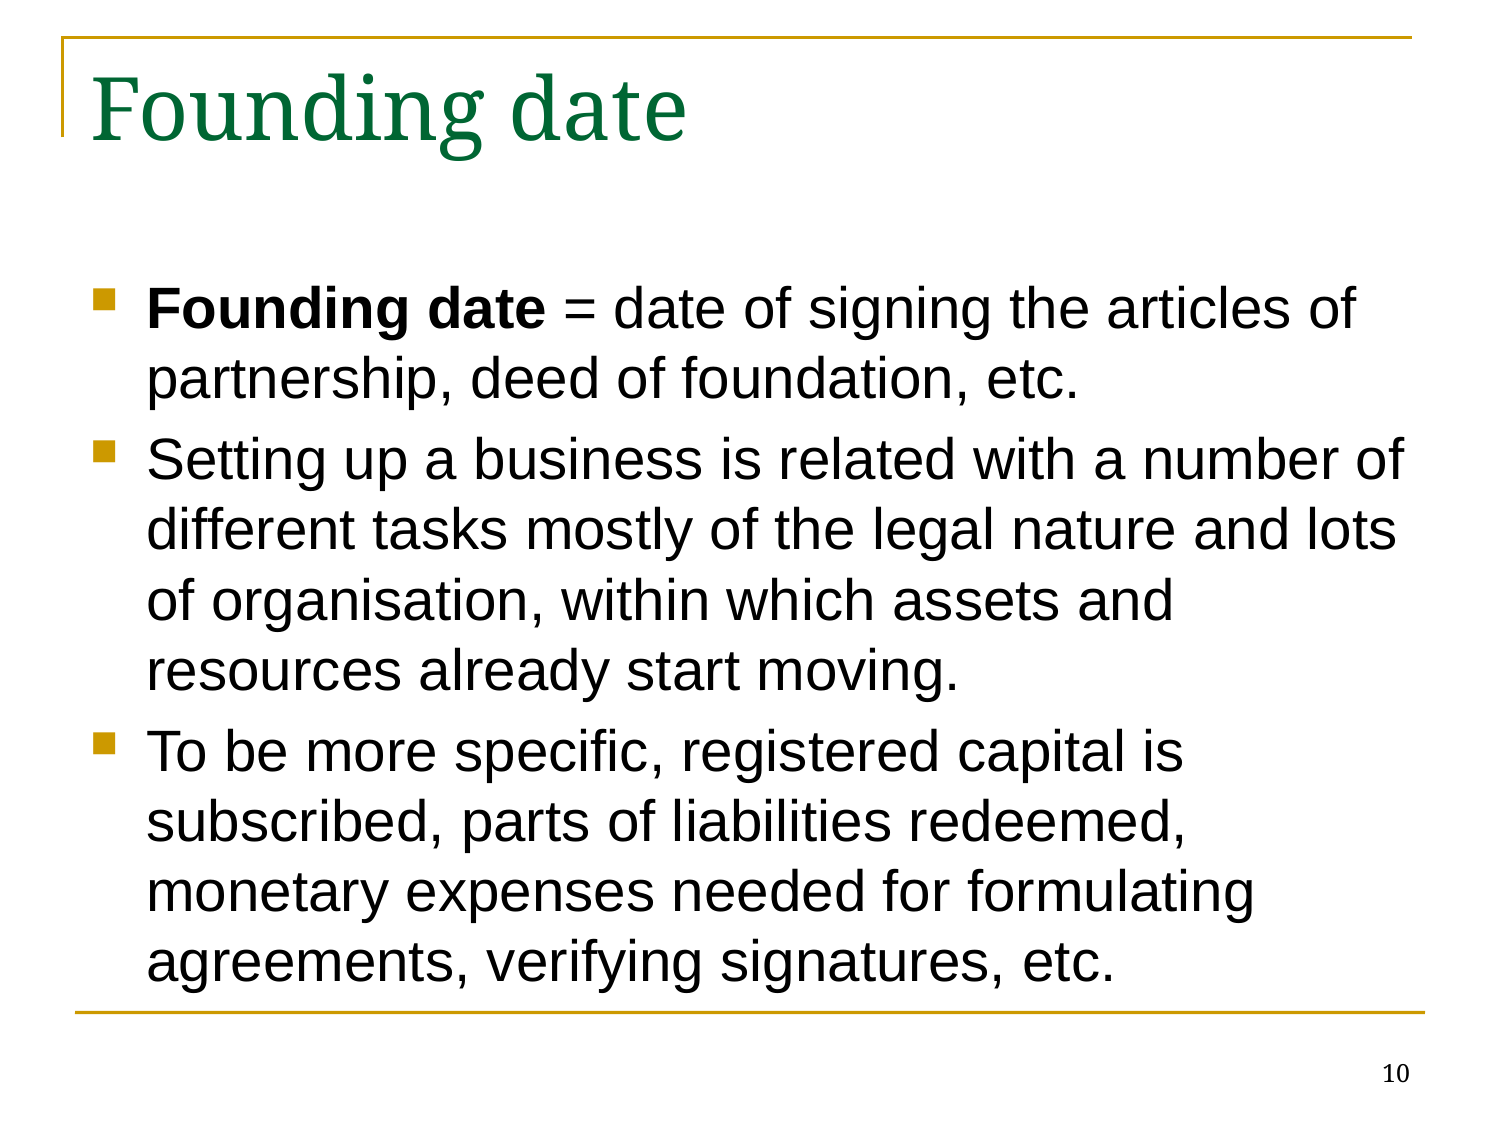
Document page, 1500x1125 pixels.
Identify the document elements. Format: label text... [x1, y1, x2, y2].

list Founding date = date of signing the articles of partnership, deed of foundation, etc. Setting up a business is related with a number of different tasks mostly of the legal nature and lots of organisation, within which assets and resources already start moving. To be more specific, registered capital is subscribed, parts of liabilities redeemed, monetary expenses needed for formulating agreements, verifying signatures, etc. [74, 262, 1426, 1006]
title Founding date [74, 45, 1426, 233]
slide_number 10 [1074, 1023, 1426, 1100]
